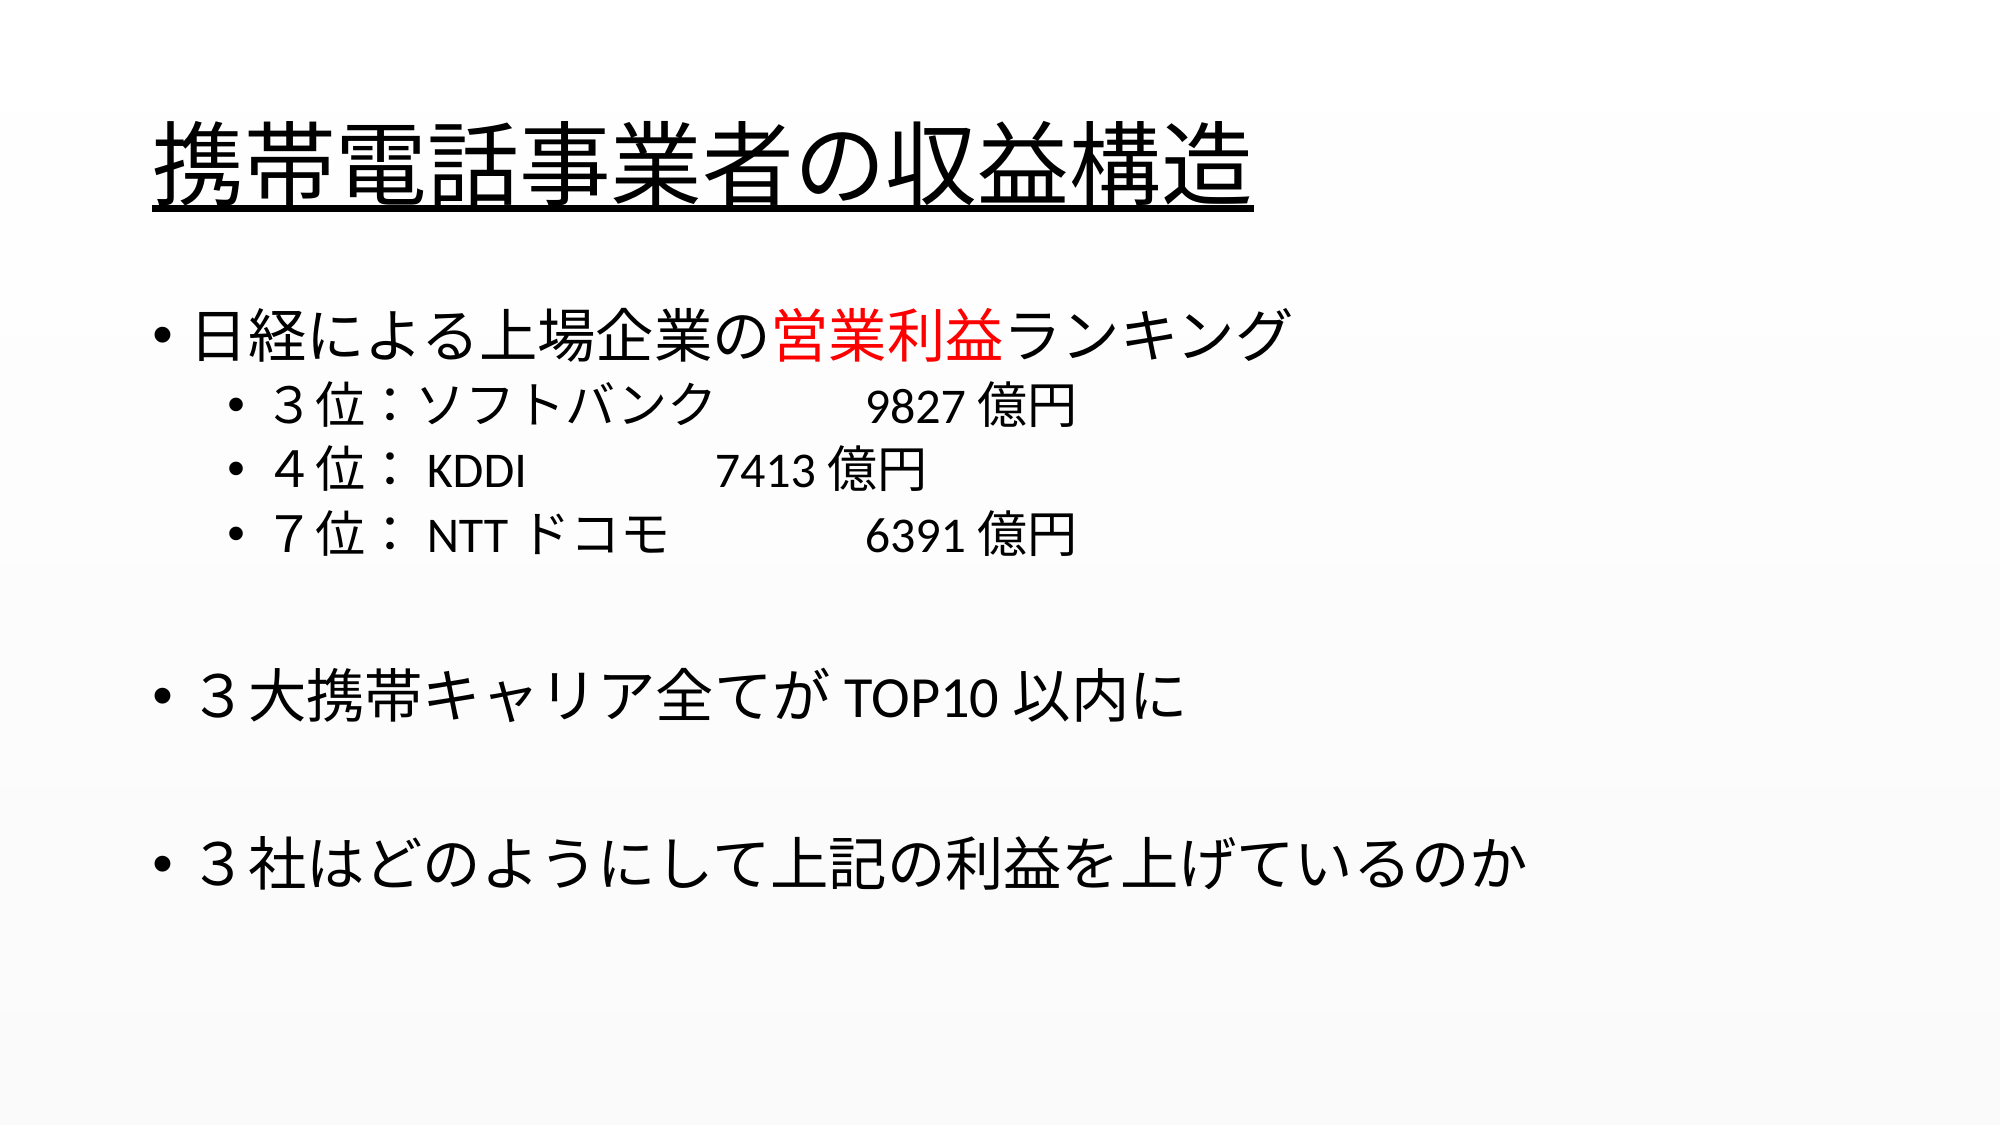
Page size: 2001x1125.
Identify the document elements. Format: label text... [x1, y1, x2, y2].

title 携帯電話事業者の収益構造 [137, 59, 1863, 278]
list 日経による上場企業の営業利益ランキング ３位：ソフトバンク 9827億円 ４位：KDDI 7413億円 ７位：NTTドコモ 6391億円 ３大携帯キャリア全てがTOP10以内に ３社はどのようにして上記の利益を上げているのか [137, 299, 1863, 1014]
